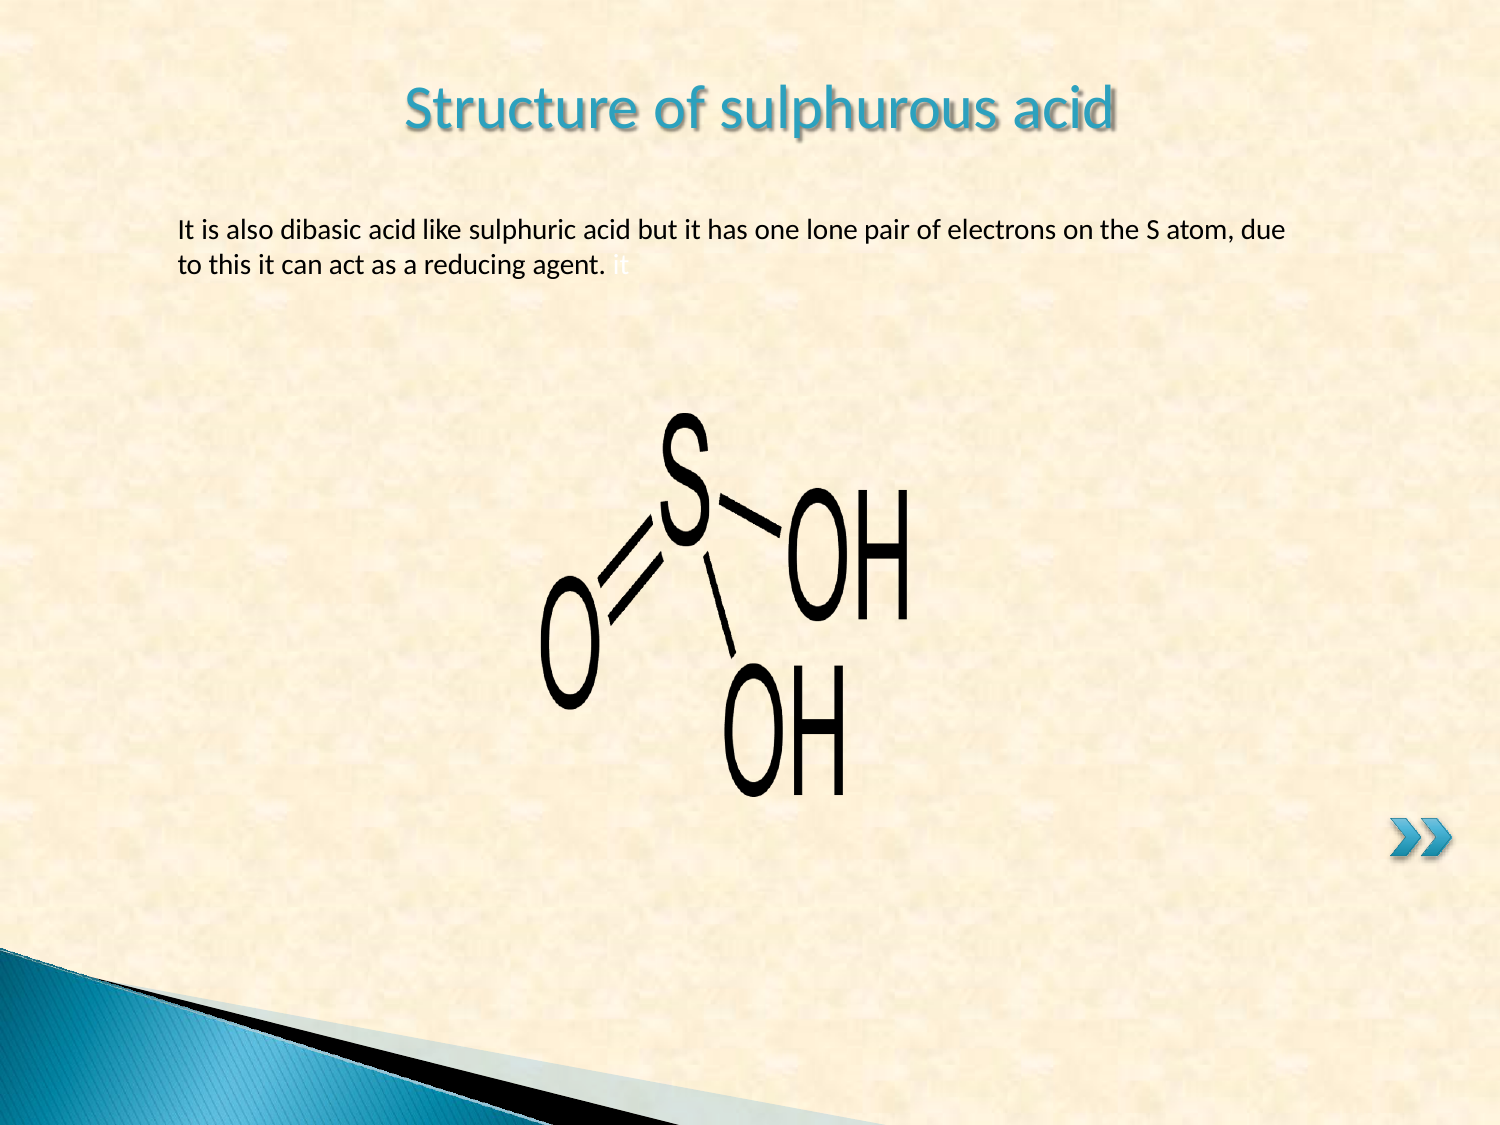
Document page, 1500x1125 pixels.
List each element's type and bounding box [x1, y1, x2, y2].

text_box [361, 48, 1177, 190]
text_box [0, 0, 1500, 1125]
picture [522, 374, 926, 836]
